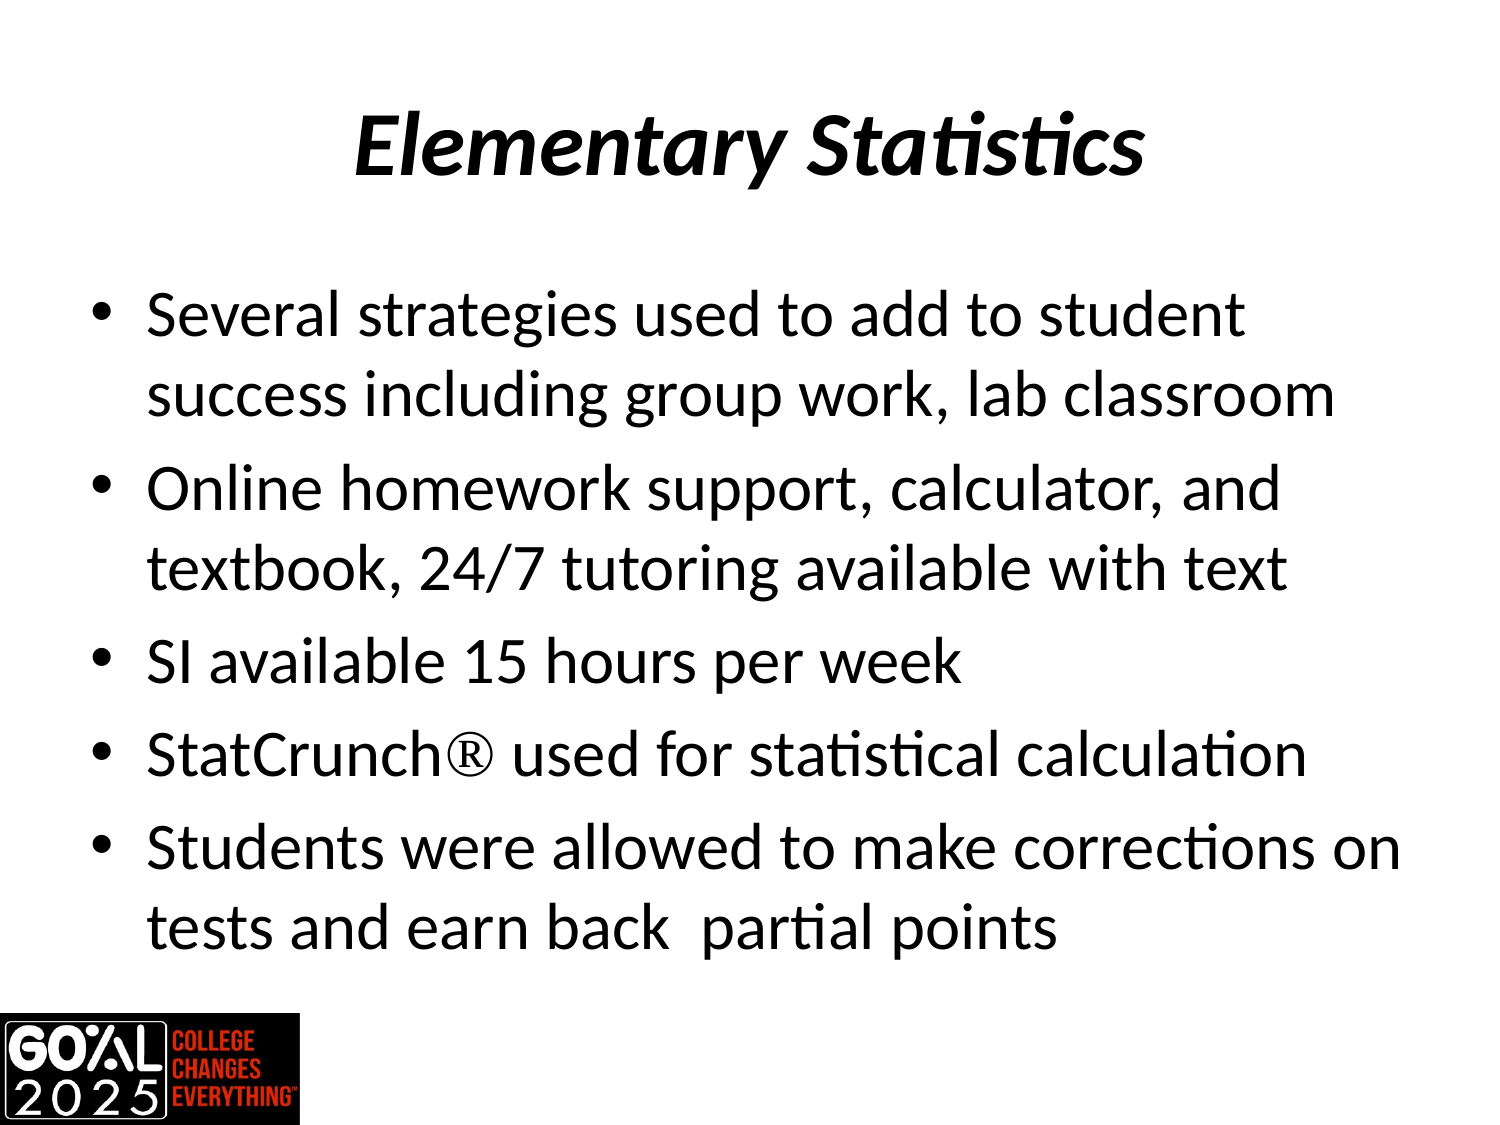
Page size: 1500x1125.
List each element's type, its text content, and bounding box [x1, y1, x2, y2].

title Elementary Statistics [75, 45, 1425, 233]
picture [0, 1013, 300, 1125]
list Several strategies used to add to student success including group work, lab classroom Online homework support, calculator, and textbook, 24/7 tutoring available with text SI available 15 hours per week StatCrunch used for statistical calculation Students were allowed to make corrections on tests and earn back partial points [75, 262, 1425, 1005]
